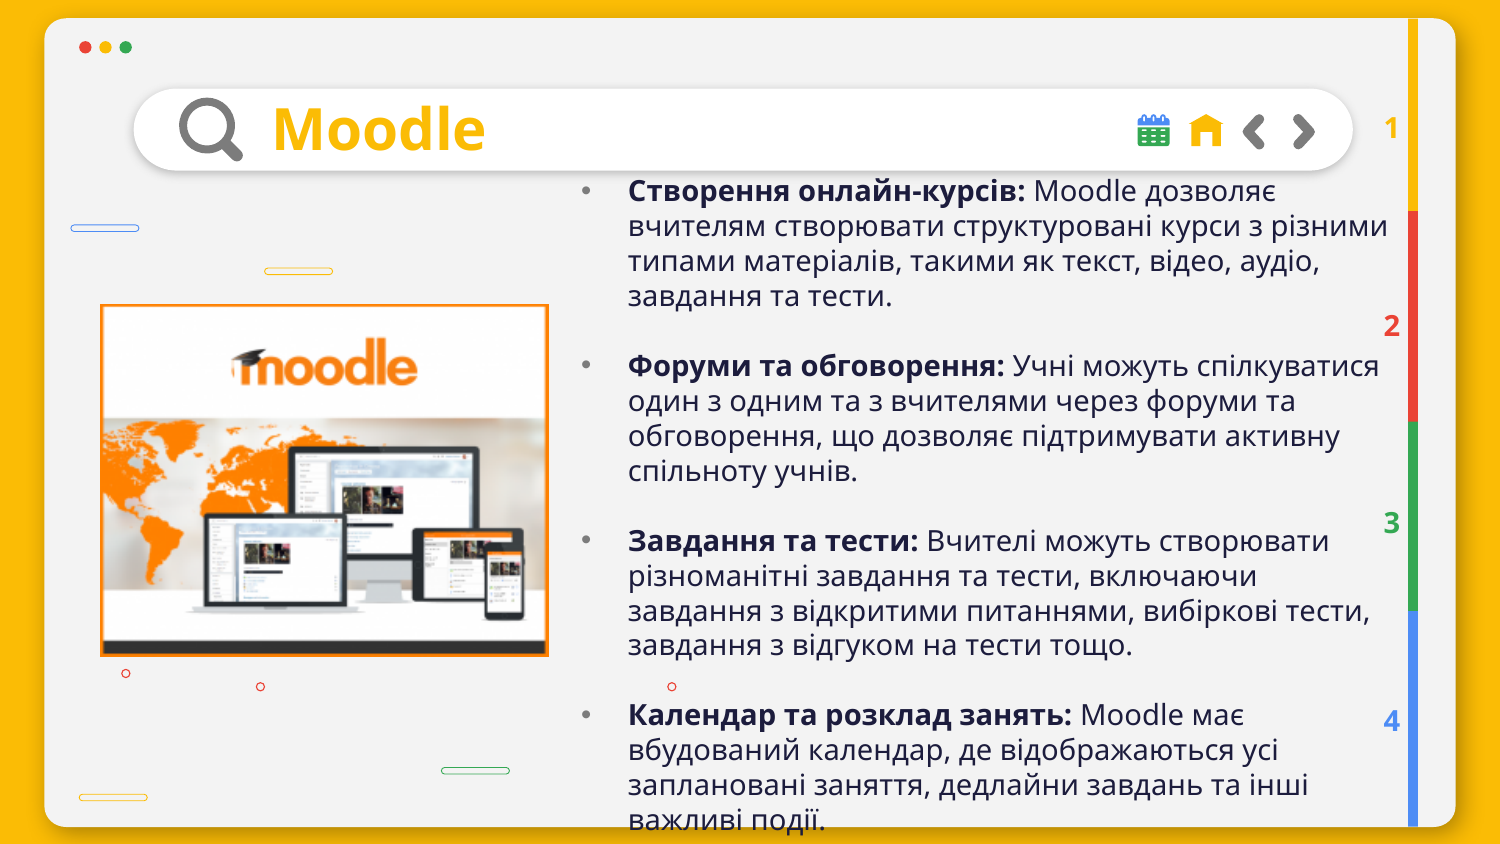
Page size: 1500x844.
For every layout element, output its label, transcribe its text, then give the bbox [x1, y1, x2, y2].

text_box [1408, 611, 1418, 699]
text_box [1293, 114, 1315, 150]
text_box [1408, 147, 1418, 211]
text_box [1408, 344, 1418, 422]
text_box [1137, 113, 1170, 147]
text_box [1408, 422, 1418, 502]
text_box 1 [1355, 107, 1428, 147]
text_box [1188, 114, 1224, 147]
subtitle Створення онлайн-курсів: Moodle дозволяє вчителям створювати структуровані курси з різними типами матеріалів, такими як текст, відео, аудіо, завдання та тести. Форуми та обговорення: Учні можуть спілкуватися один з одним та з вчителями через форуми та обговорення, що дозволяє підтримувати активну спільноту учнів. Завдання та тести: Вчителі можуть створювати різноманітні завдання та тести, включаючи завдання з відкритими питаннями, вибіркові тести, завдання з відгуком на тести тощо. Календар та розклад занять: Moodle має вбудований календар, де відображаються усі заплановані заняття, дедлайни завдань та інші важливі події. [566, 181, 1408, 827]
text_box 4 [1355, 699, 1428, 739]
text_box [1408, 739, 1418, 827]
text_box [1408, 18, 1418, 107]
text_box 3 [1355, 502, 1428, 542]
text_box [1242, 114, 1265, 150]
text_box [1408, 542, 1418, 611]
text_box 2 [1355, 304, 1428, 344]
picture [100, 304, 549, 657]
text_box [1408, 211, 1418, 304]
title Moodle [256, 88, 1321, 167]
